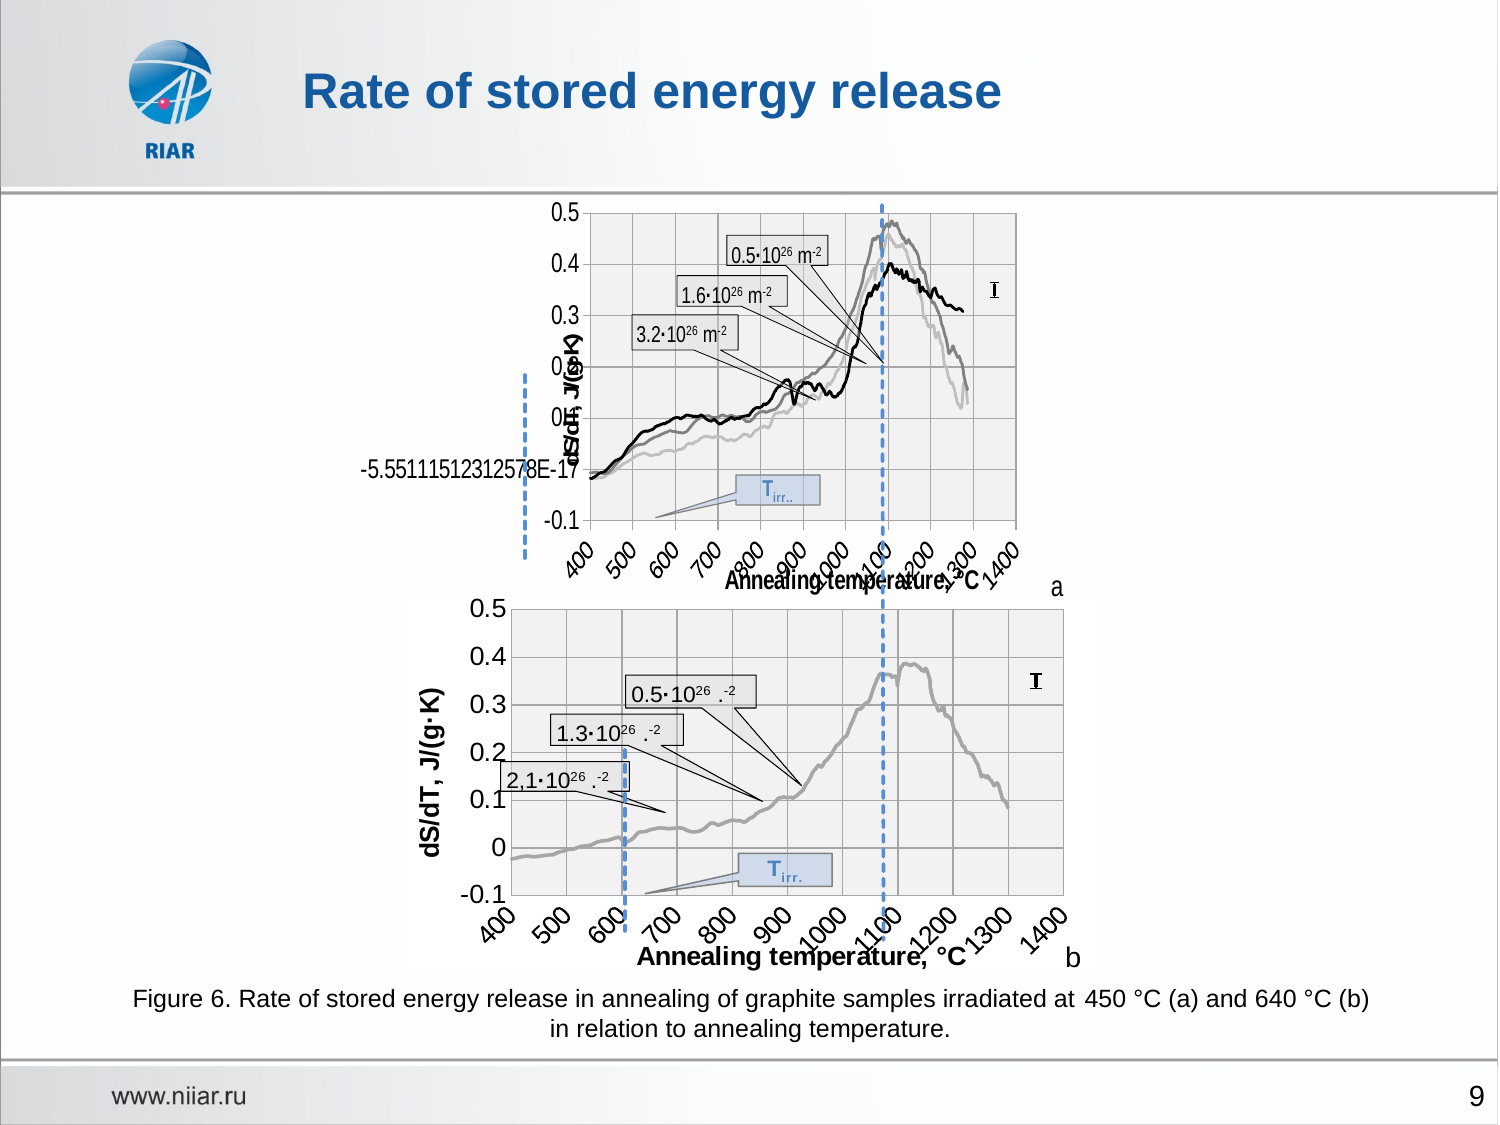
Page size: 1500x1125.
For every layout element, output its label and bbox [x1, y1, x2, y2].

picture [0, 0, 1499, 1125]
chart [360, 198, 1102, 981]
